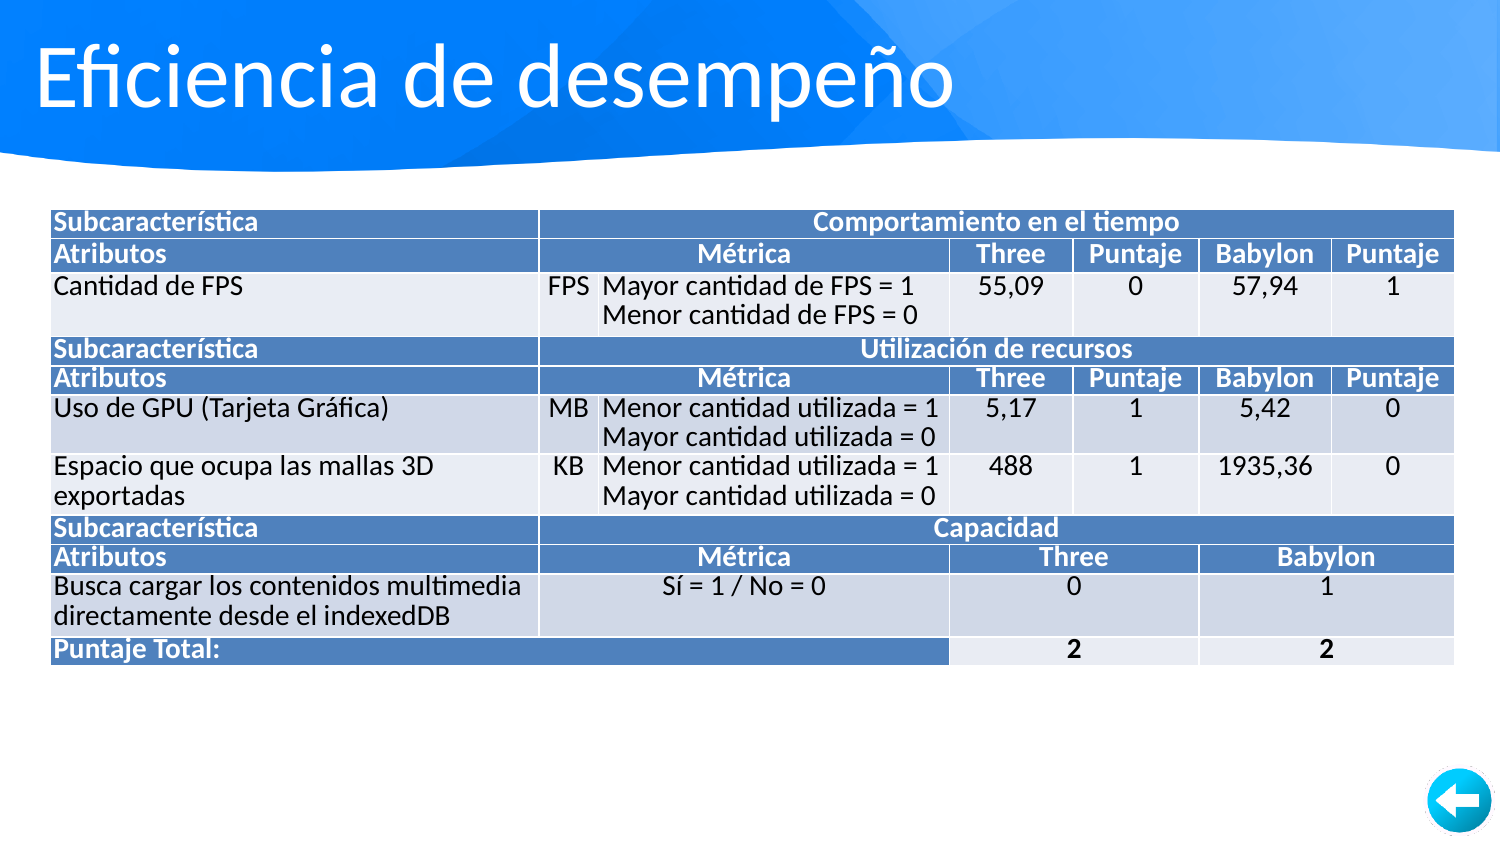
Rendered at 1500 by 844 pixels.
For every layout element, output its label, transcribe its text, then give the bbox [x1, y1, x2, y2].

picture [1423, 764, 1495, 836]
picture [0, 0, 1500, 635]
table_cell 2 [1200, 643, 1454, 665]
table_cell Puntaje Total: [51, 643, 949, 665]
table_cell 2 [950, 643, 1198, 665]
